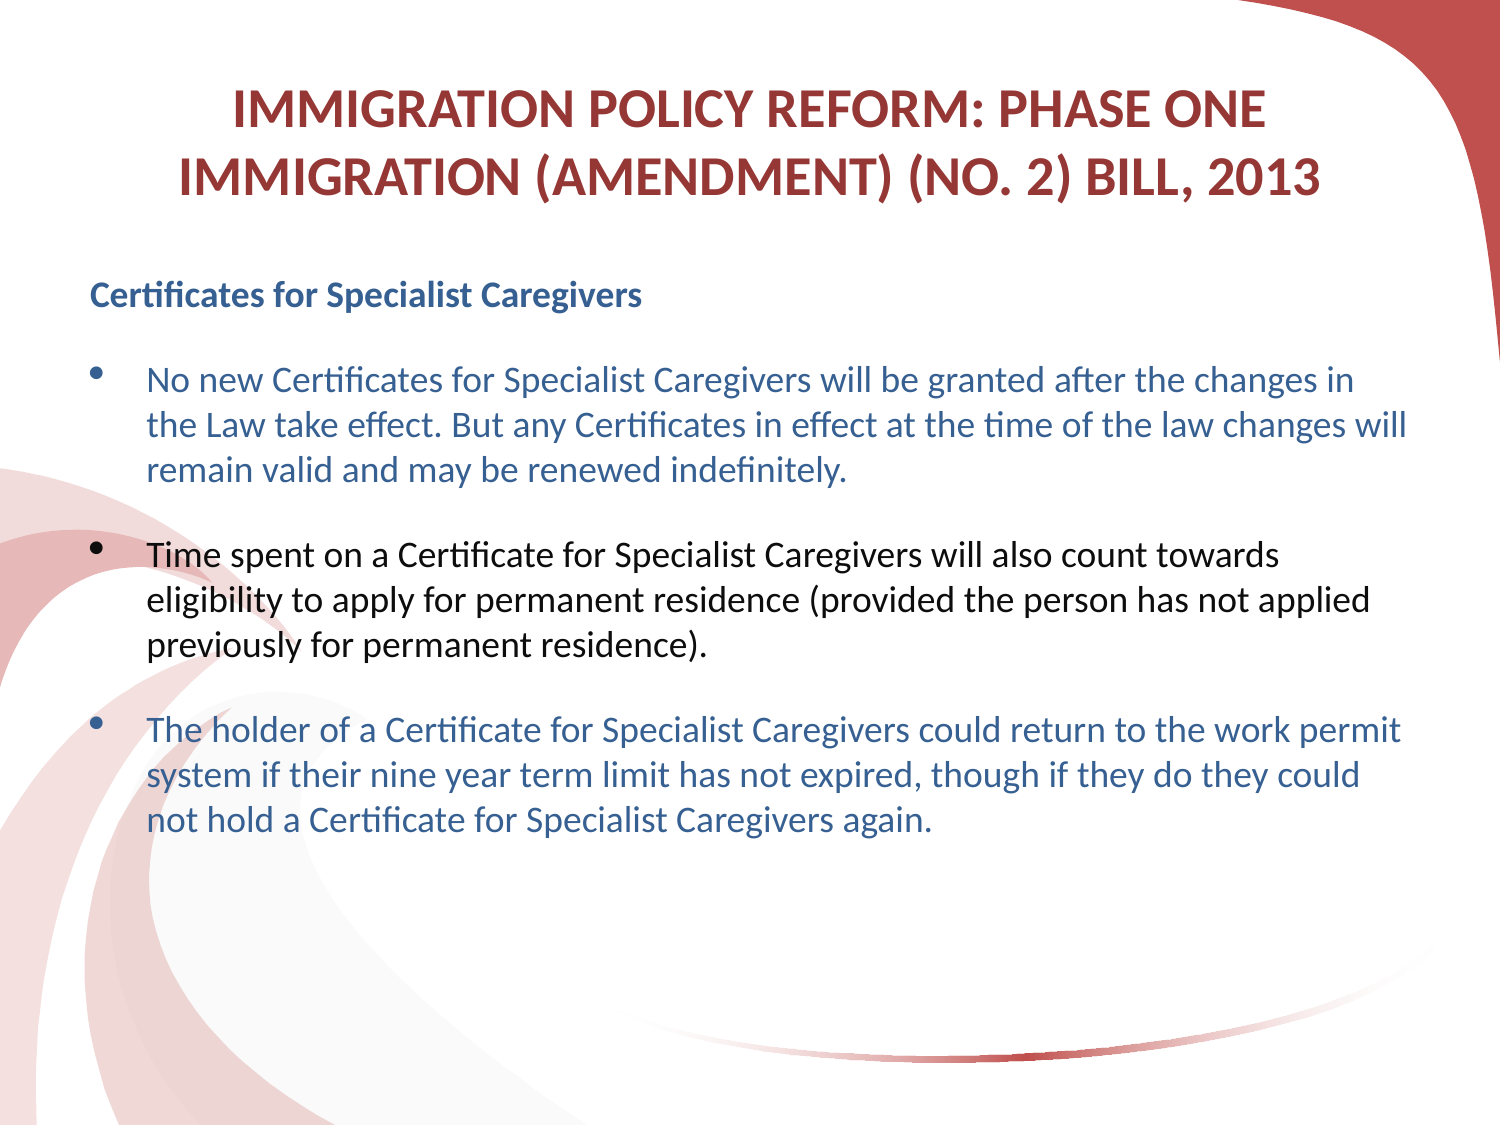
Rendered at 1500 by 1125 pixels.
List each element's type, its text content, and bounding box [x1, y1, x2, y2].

list Certificates for Specialist Caregivers No new Certificates for Specialist Caregivers will be granted after the changes in the Law take effect. But any Certificates in effect at the time of the law changes will remain valid and may be renewed indefinitely. Time spent on a Certificate for Specialist Caregivers will also count towards eligibility to apply for permanent residence (provided the person has not applied previously for permanent residence). The holder of a Certificate for Specialist Caregivers could return to the work permit system if their nine year term limit has not expired, though if they do they could not hold a Certificate for Specialist Caregivers again. [75, 262, 1425, 1005]
title IMMIGRATION POLICY REFORM: PHASE ONE IMMIGRATION (AMENDMENT) (NO. 2) BILL, 2013 [75, 45, 1425, 233]
